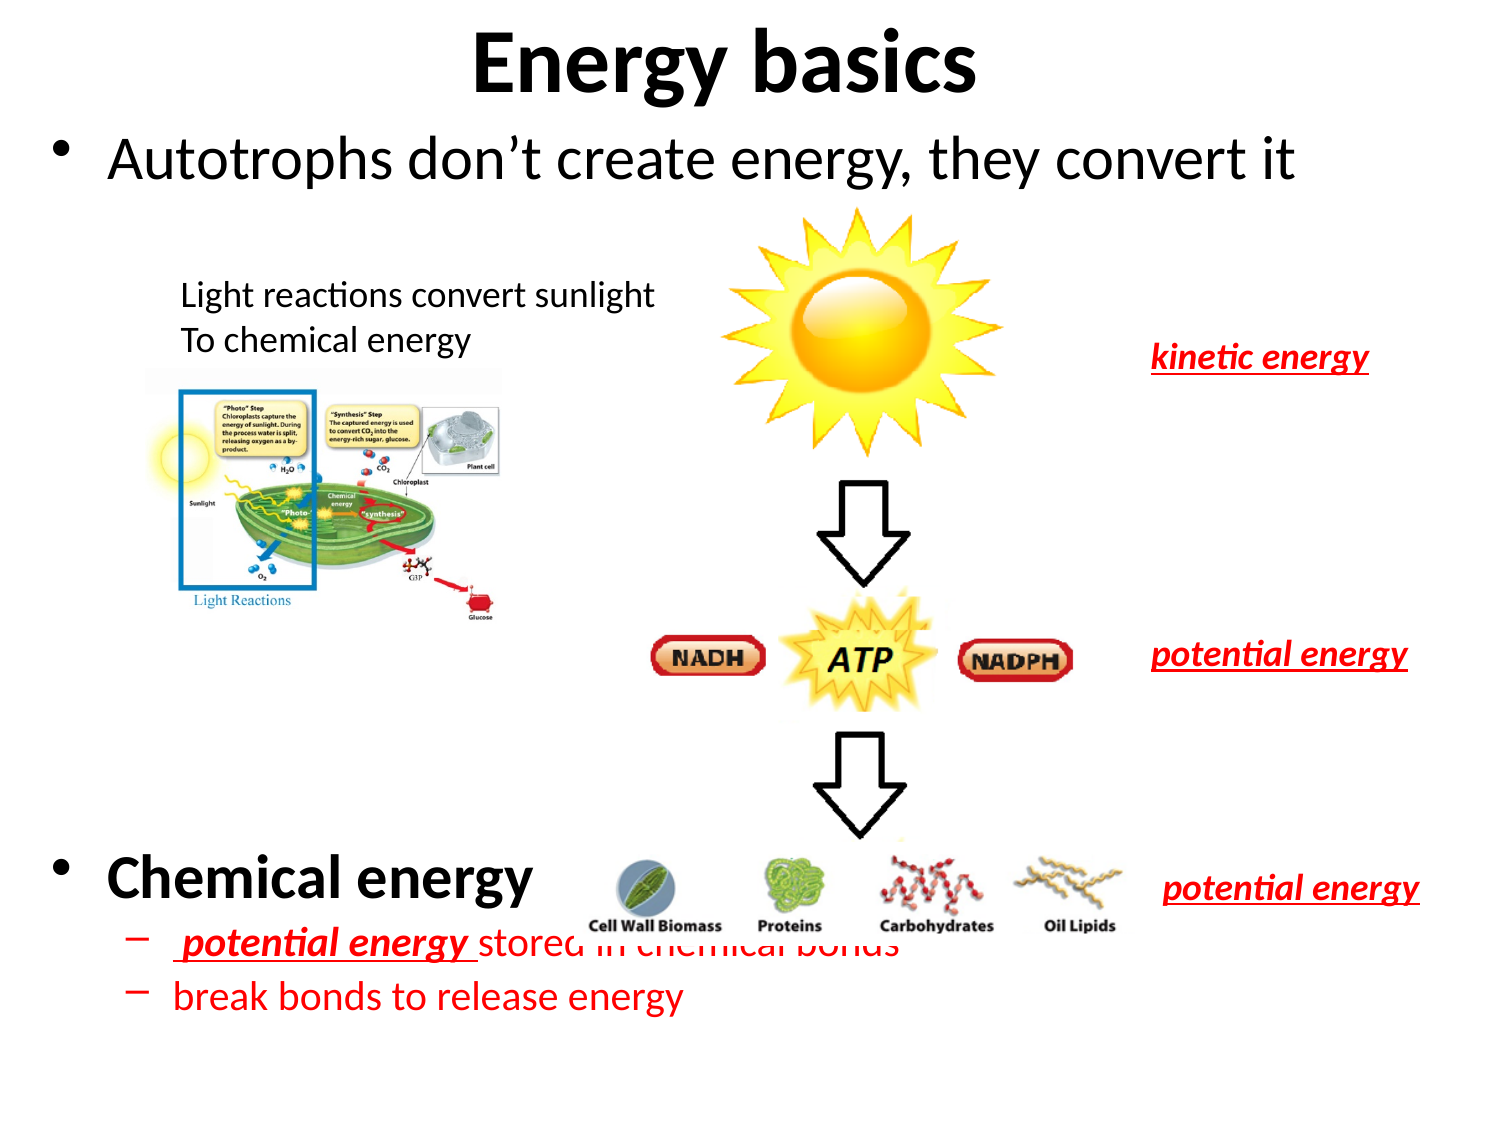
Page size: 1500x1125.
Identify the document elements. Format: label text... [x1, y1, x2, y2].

picture [145, 368, 502, 625]
text_box potential energy [1140, 621, 1424, 682]
text_box potential energy [1147, 855, 1435, 916]
picture [574, 199, 1136, 946]
list Autotrophs don’t create energy, they convert it Chemical energy potential energy stored in chemical bonds break bonds to release energy [35, 117, 1386, 861]
text_box kinetic energy [1140, 325, 1385, 385]
text_box Light reactions convert sunlight To chemical energy [165, 262, 569, 368]
title Energy basics [50, 0, 1400, 150]
